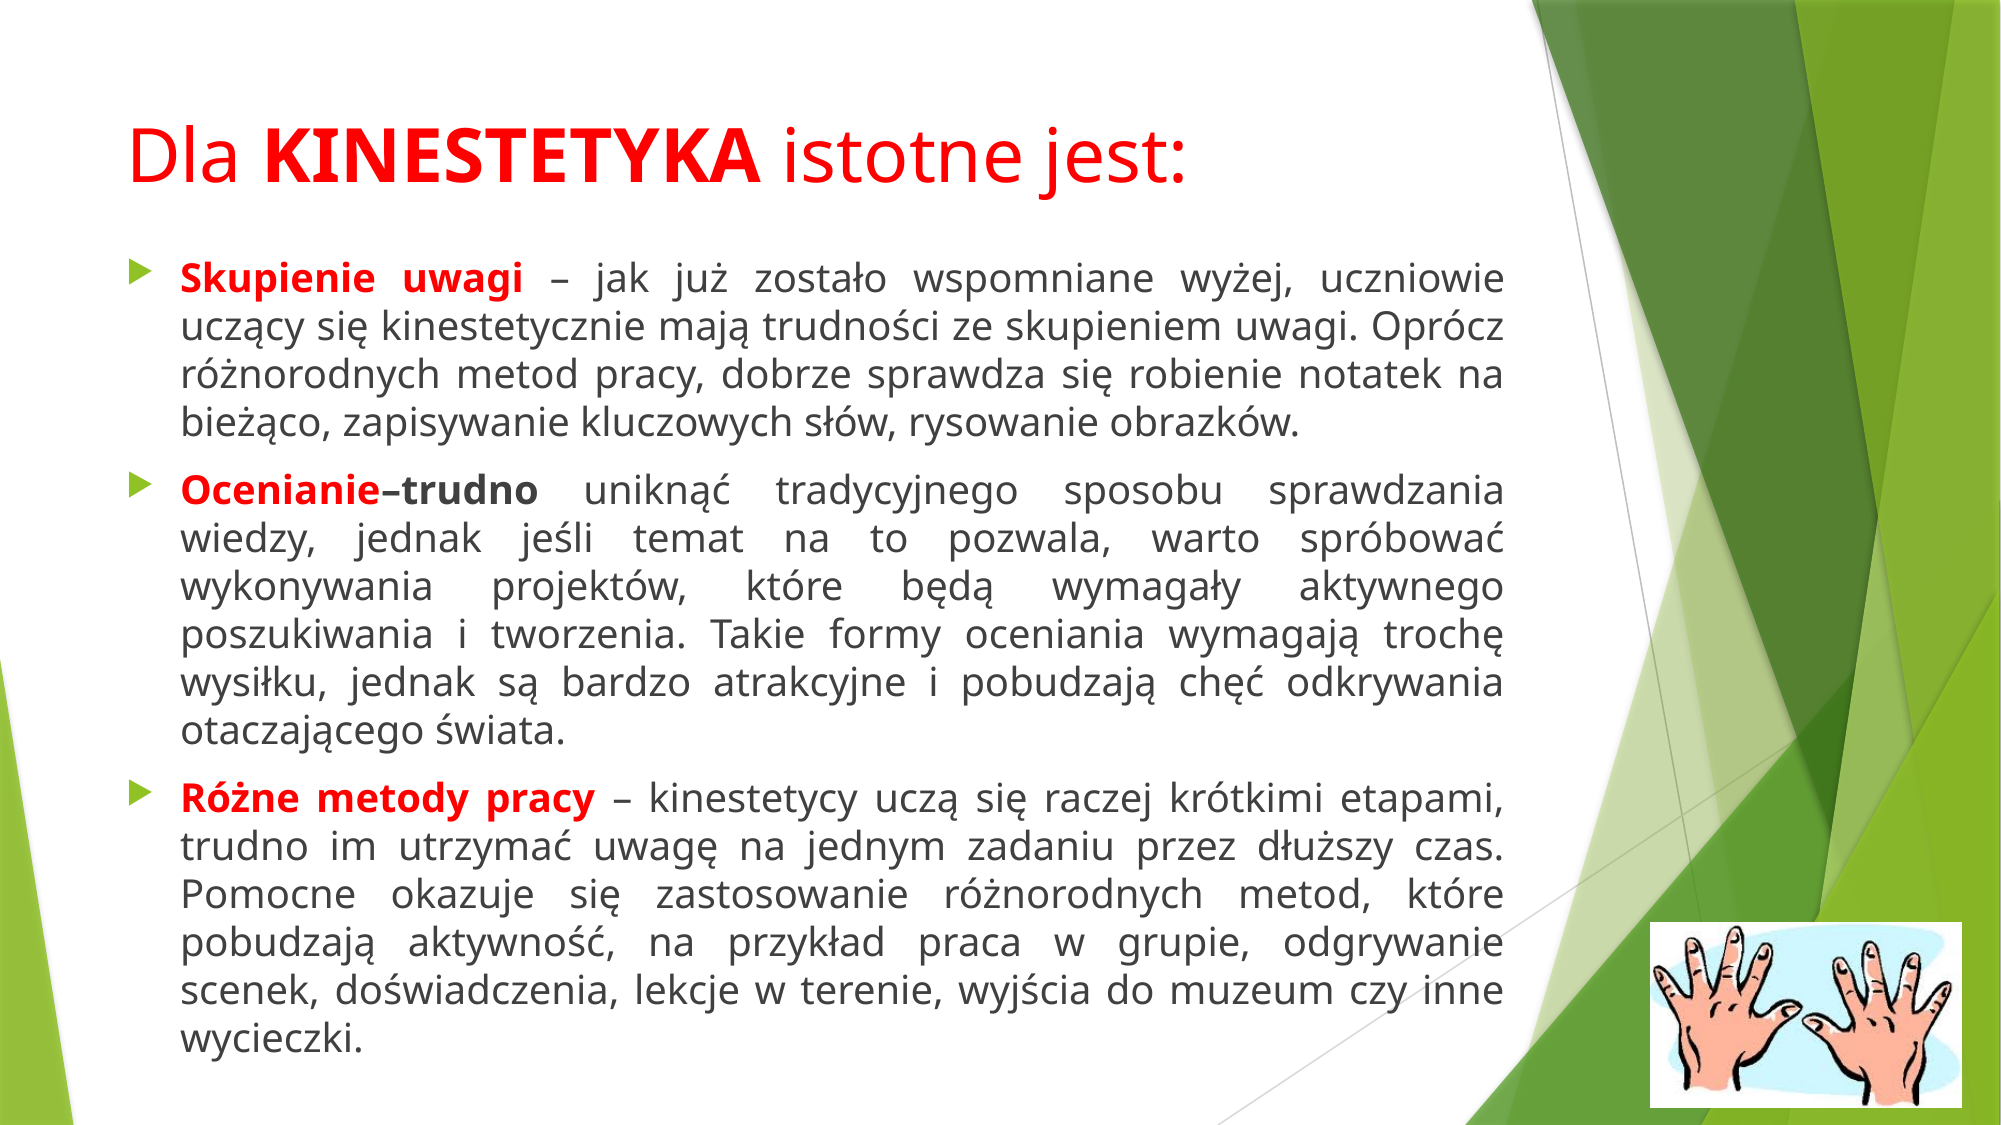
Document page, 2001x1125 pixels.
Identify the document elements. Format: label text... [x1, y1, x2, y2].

picture [1649, 922, 1962, 1109]
title Dla KINESTETYKA istotne jest: [111, 99, 1522, 216]
list Skupienie uwagi – jak już zostało wspomniane wyżej, uczniowie uczący się kinestetycznie mają trudności ze skupieniem uwagi. Oprócz różnorodnych metod pracy, dobrze sprawdza się robienie notatek na bieżąco, zapisywanie kluczowych słów, rysowanie obrazków. Ocenianie–trudno uniknąć tradycyjnego sposobu sprawdzania wiedzy, jednak jeśli temat na to pozwala, warto spróbować wykonywania projektów, które będą wymagały aktywnego poszukiwania i tworzenia. Takie formy oceniania wymagają trochę wysiłku, jednak są bardzo atrakcyjne i pobudzają chęć odkrywania otaczającego świata. Różne metody pracy – kinestetycy uczą się raczej krótkimi etapami, trudno im utrzymać uwagę na jednym zadaniu przez dłuższy czas. Pomocne okazuje się zastosowanie różnorodnych metod, które pobudzają aktywność, na przykład praca w grupie, odgrywanie scenek, doświadczenia, lekcje w terenie, wyjścia do muzeum czy inne wycieczki. [111, 245, 1522, 1086]
